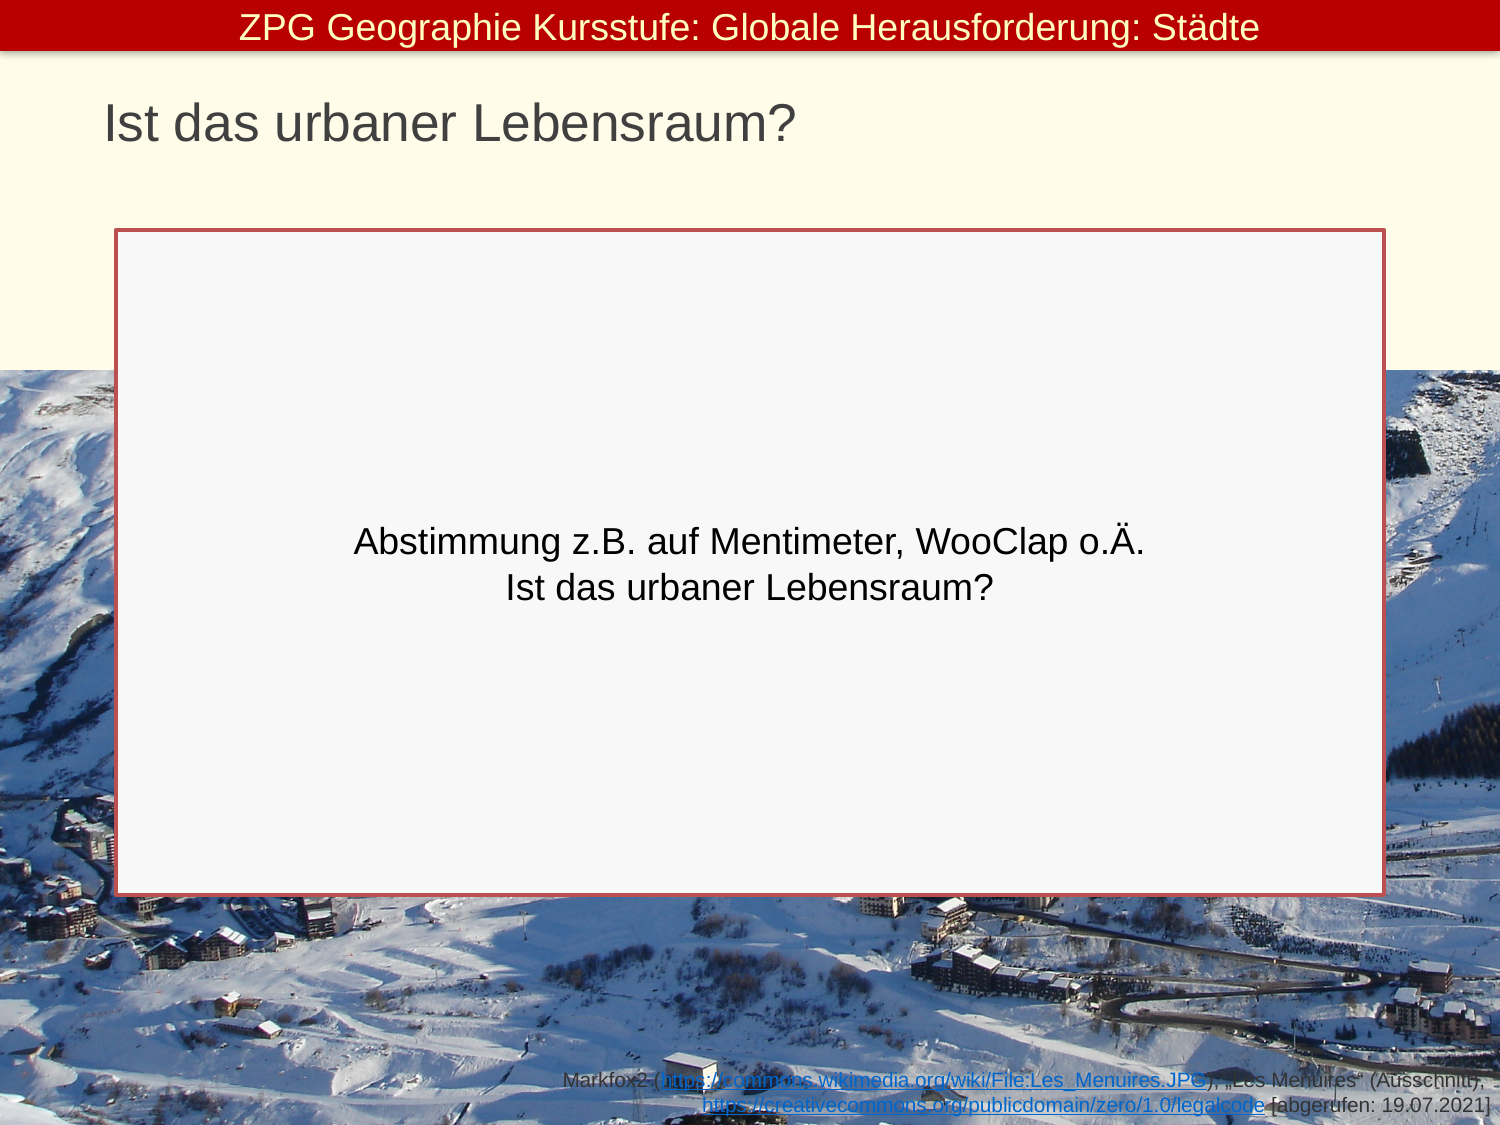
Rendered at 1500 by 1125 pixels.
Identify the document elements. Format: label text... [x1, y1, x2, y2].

text_box Ist das urbaner Lebensraum? [88, 86, 1439, 161]
picture [0, 370, 1500, 1125]
text_box Abstimmung z.B. auf Mentimeter, WooClap o.Ä. Ist das urbaner Lebensraum? [114, 228, 1386, 369]
